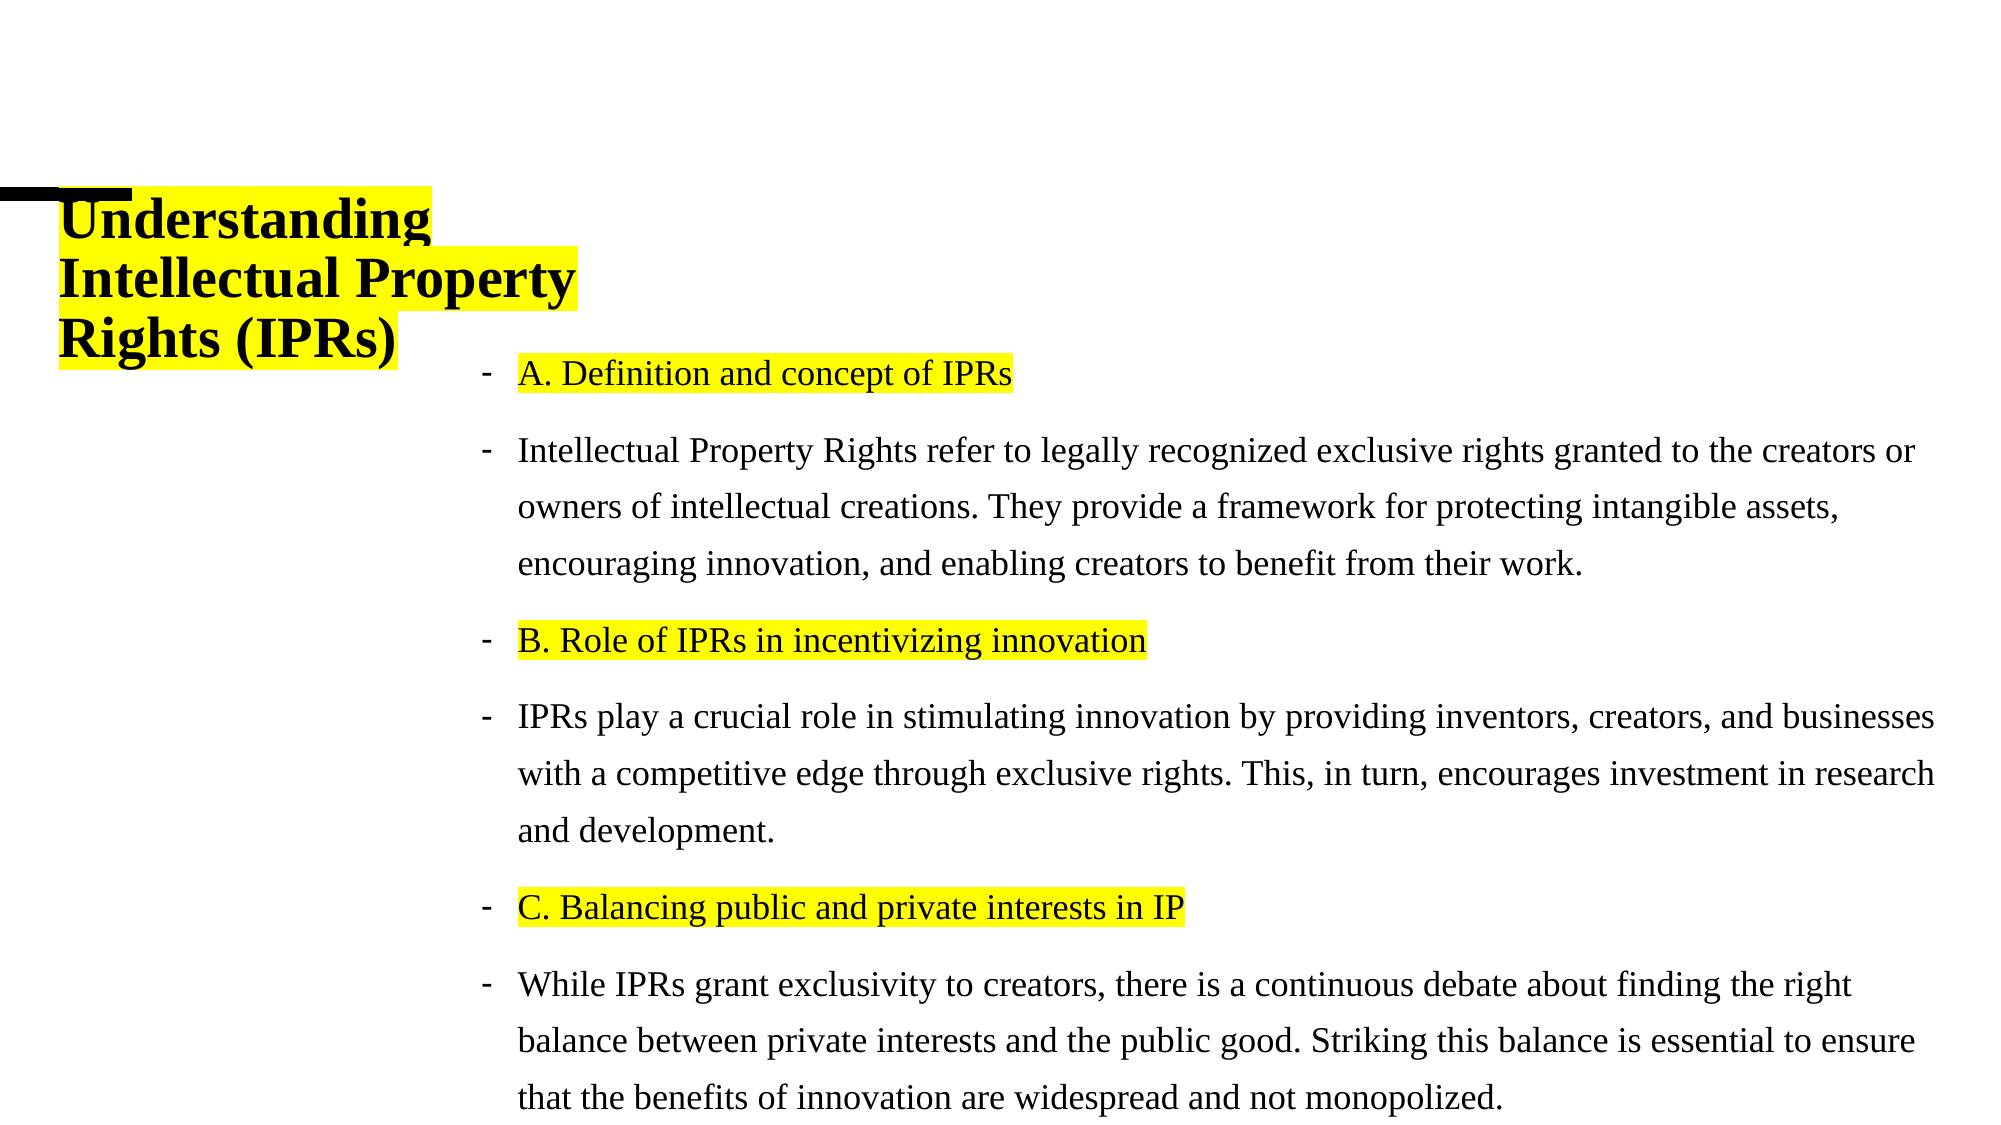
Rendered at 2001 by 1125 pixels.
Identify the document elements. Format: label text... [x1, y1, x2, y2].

list A. Definition and concept of IPRs Intellectual Property Rights refer to legally recognized exclusive rights granted to the creators or owners of intellectual creations. They provide a framework for protecting intangible assets, encouraging innovation, and enabling creators to benefit from their work. B. Role of IPRs in incentivizing innovation IPRs play a crucial role in stimulating innovation by providing inventors, creators, and businesses with a competitive edge through exclusive rights. This, in turn, encourages investment in research and development. C. Balancing public and private interests in IP While IPRs grant exclusivity to creators, there is a continuous debate about finding the right balance between private interests and the public good. Striking this balance is essential to ensure that the benefits of innovation are widespread and not monopolized. [466, 328, 1955, 1125]
title Understanding Intellectual Property Rights (IPRs) [44, 183, 594, 648]
